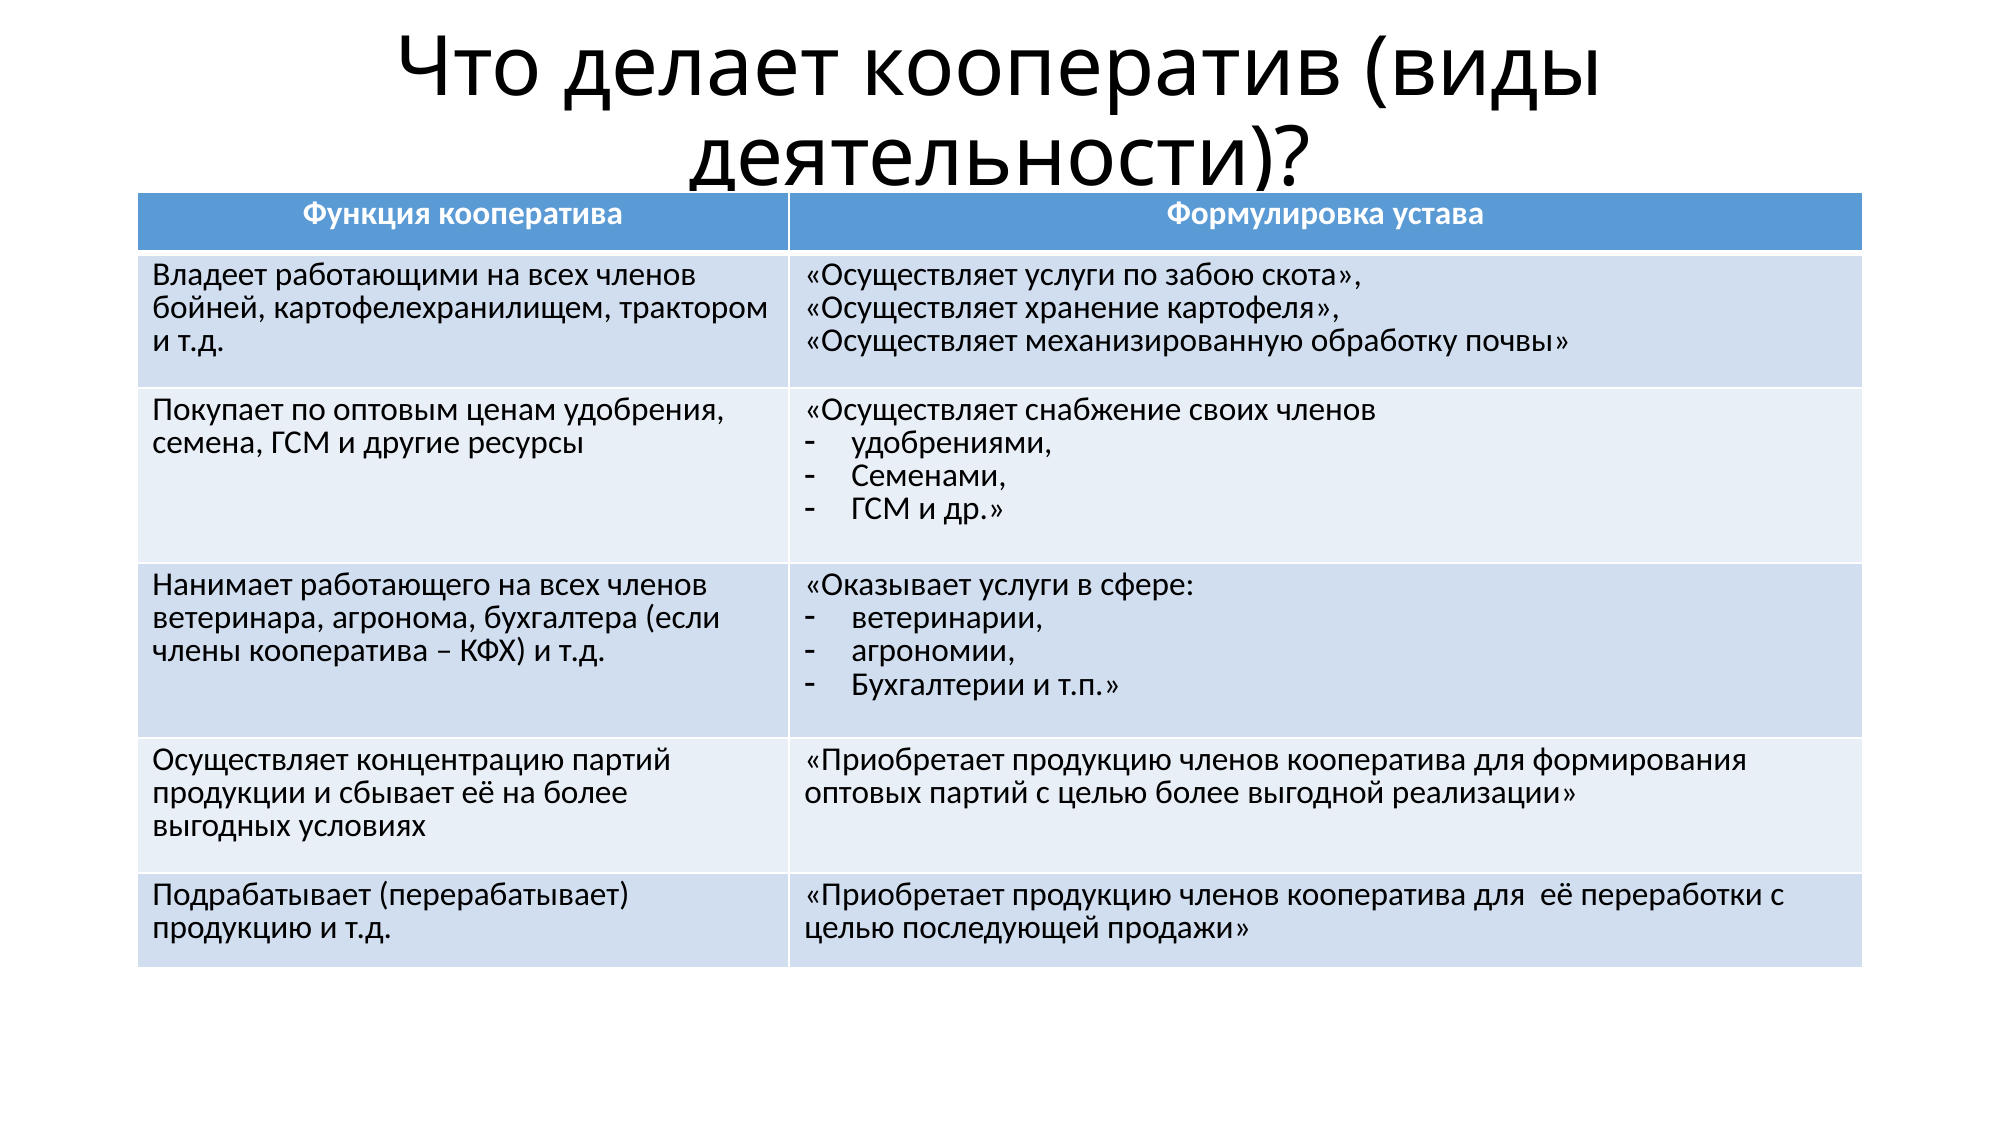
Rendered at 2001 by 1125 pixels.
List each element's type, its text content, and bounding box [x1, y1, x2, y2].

table_cell «Осуществляет снабжение своих членов удобрениями, Семенами, ГСМ и др.» [790, 389, 1862, 562]
table_cell Покупает по оптовым ценам удобрения, семена, ГСМ и другие ресурсы [138, 389, 788, 562]
table_header Формулировка устава [790, 193, 1862, 250]
table_header Функция кооператива [138, 193, 788, 250]
table_cell «Приобретает продукцию членов кооператива для её переработки с целью последующей продажи» [790, 874, 1862, 967]
table_cell Подрабатывает (перерабатывает) продукцию и т.д. [138, 874, 788, 967]
table_cell «Осуществляет услуги по забою скота», «Осуществляет хранение картофеля», «Осуществляет механизированную обработку почвы» [790, 256, 1862, 387]
table_cell Нанимает работающего на всех членов ветеринара, агронома, бухгалтера (если члены кооператива – КФХ) и т.д. [138, 564, 788, 737]
table_cell Владеет работающими на всех членов бойней, картофелехранилищем, трактором и т.д. [138, 256, 788, 387]
title Что делает кооператив (виды деятельности)? [137, 59, 1863, 168]
table_cell «Приобретает продукцию членов кооператива для формирования оптовых партий с целью более выгодной реализации» [790, 739, 1862, 872]
table_cell «Оказывает услуги в сфере: ветеринарии, агрономии, Бухгалтерии и т.п.» [790, 564, 1862, 737]
table_cell Осуществляет концентрацию партий продукции и сбывает её на более выгодных условиях [138, 739, 788, 872]
